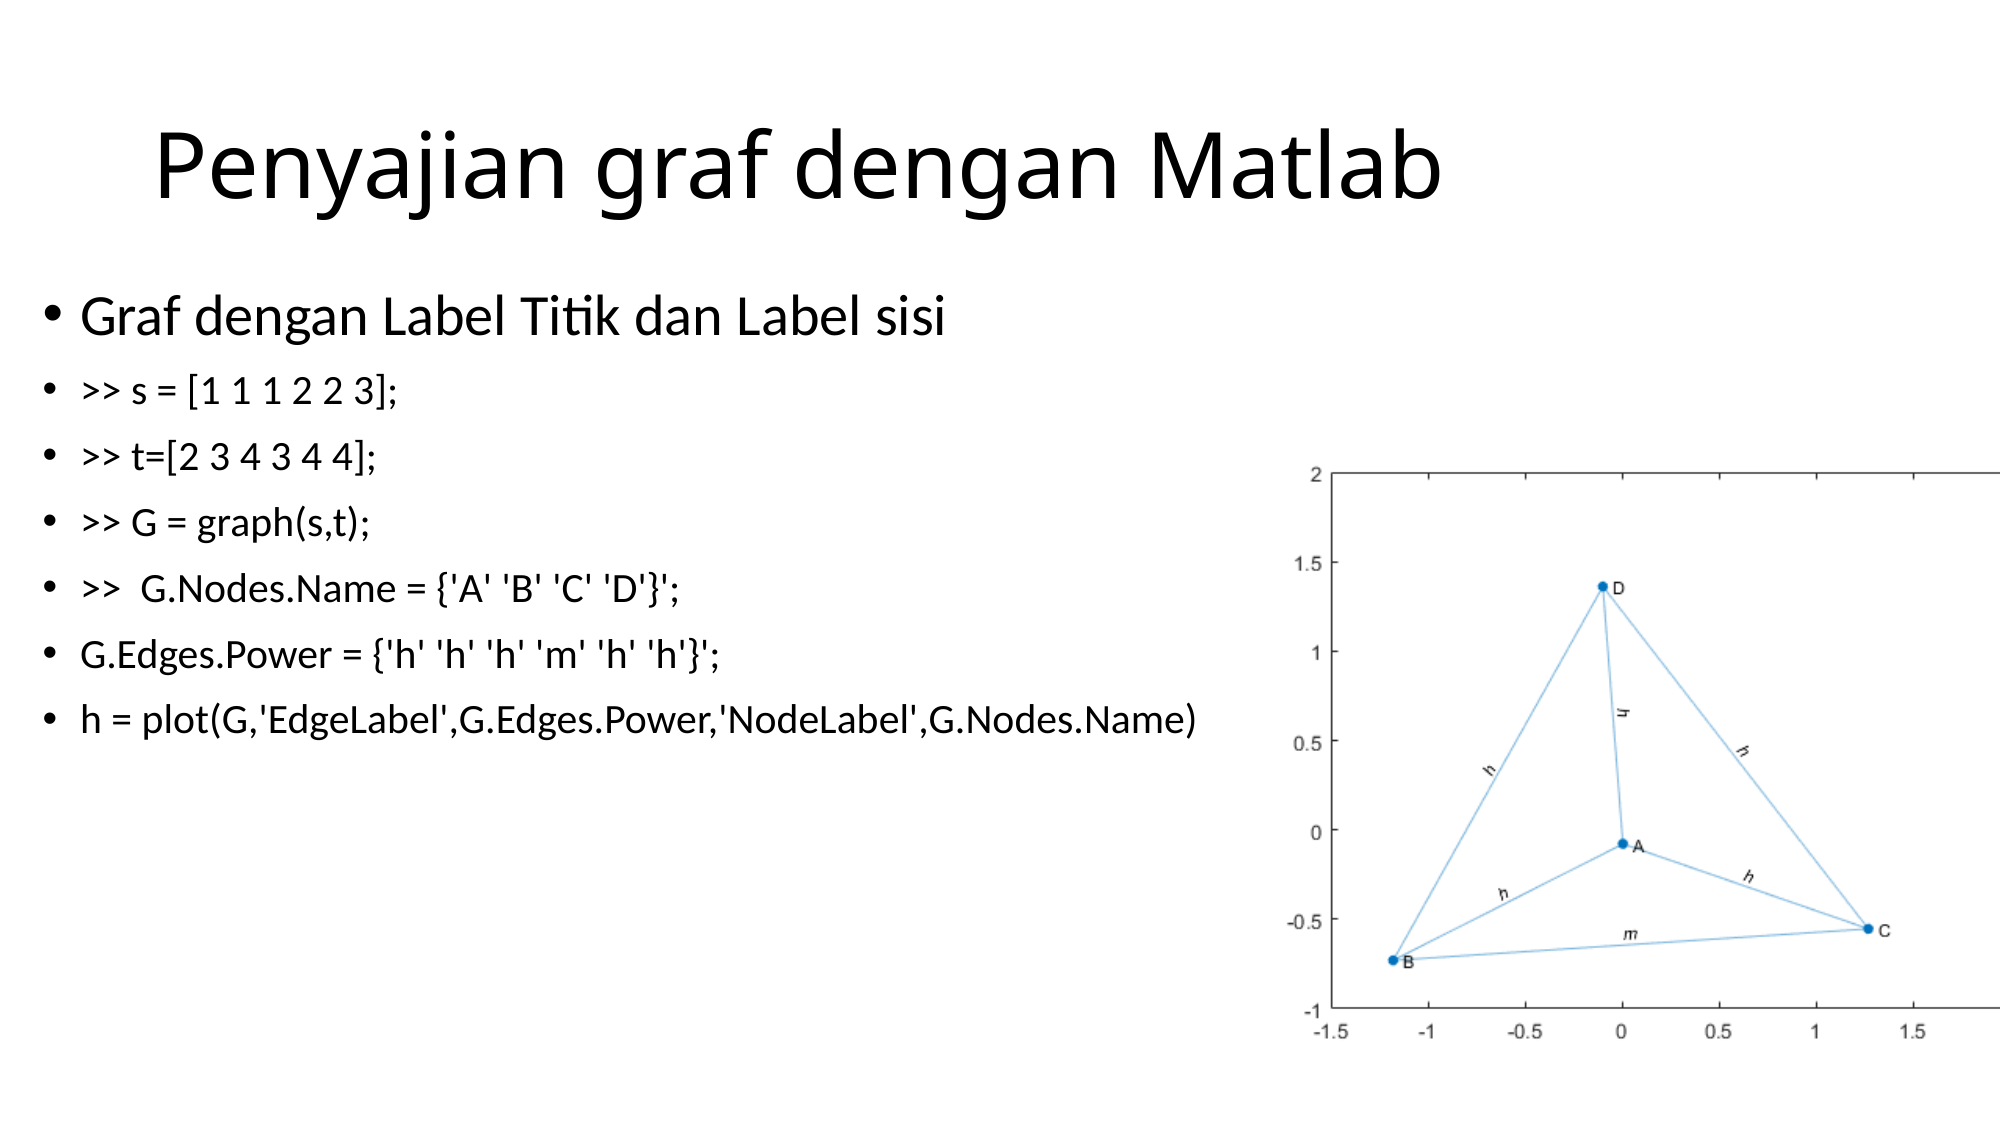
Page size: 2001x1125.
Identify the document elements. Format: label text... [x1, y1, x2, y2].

list Graf dengan Label Titik dan Label sisi >> s = [1 1 1 2 2 3]; >> t=[2 3 4 3 4 4]; >> G = graph(s,t); >> G.Nodes.Name = {'A' 'B' 'C' 'D'}'; G.Edges.Power = {'h' 'h' 'h' 'm' 'h' 'h'}'; h = plot(G,'EdgeLabel',G.Edges.Power,'NodeLabel',G.Nodes.Name) [27, 277, 1753, 992]
picture [1217, 424, 2000, 1081]
title Penyajian graf dengan Matlab [137, 59, 1863, 278]
